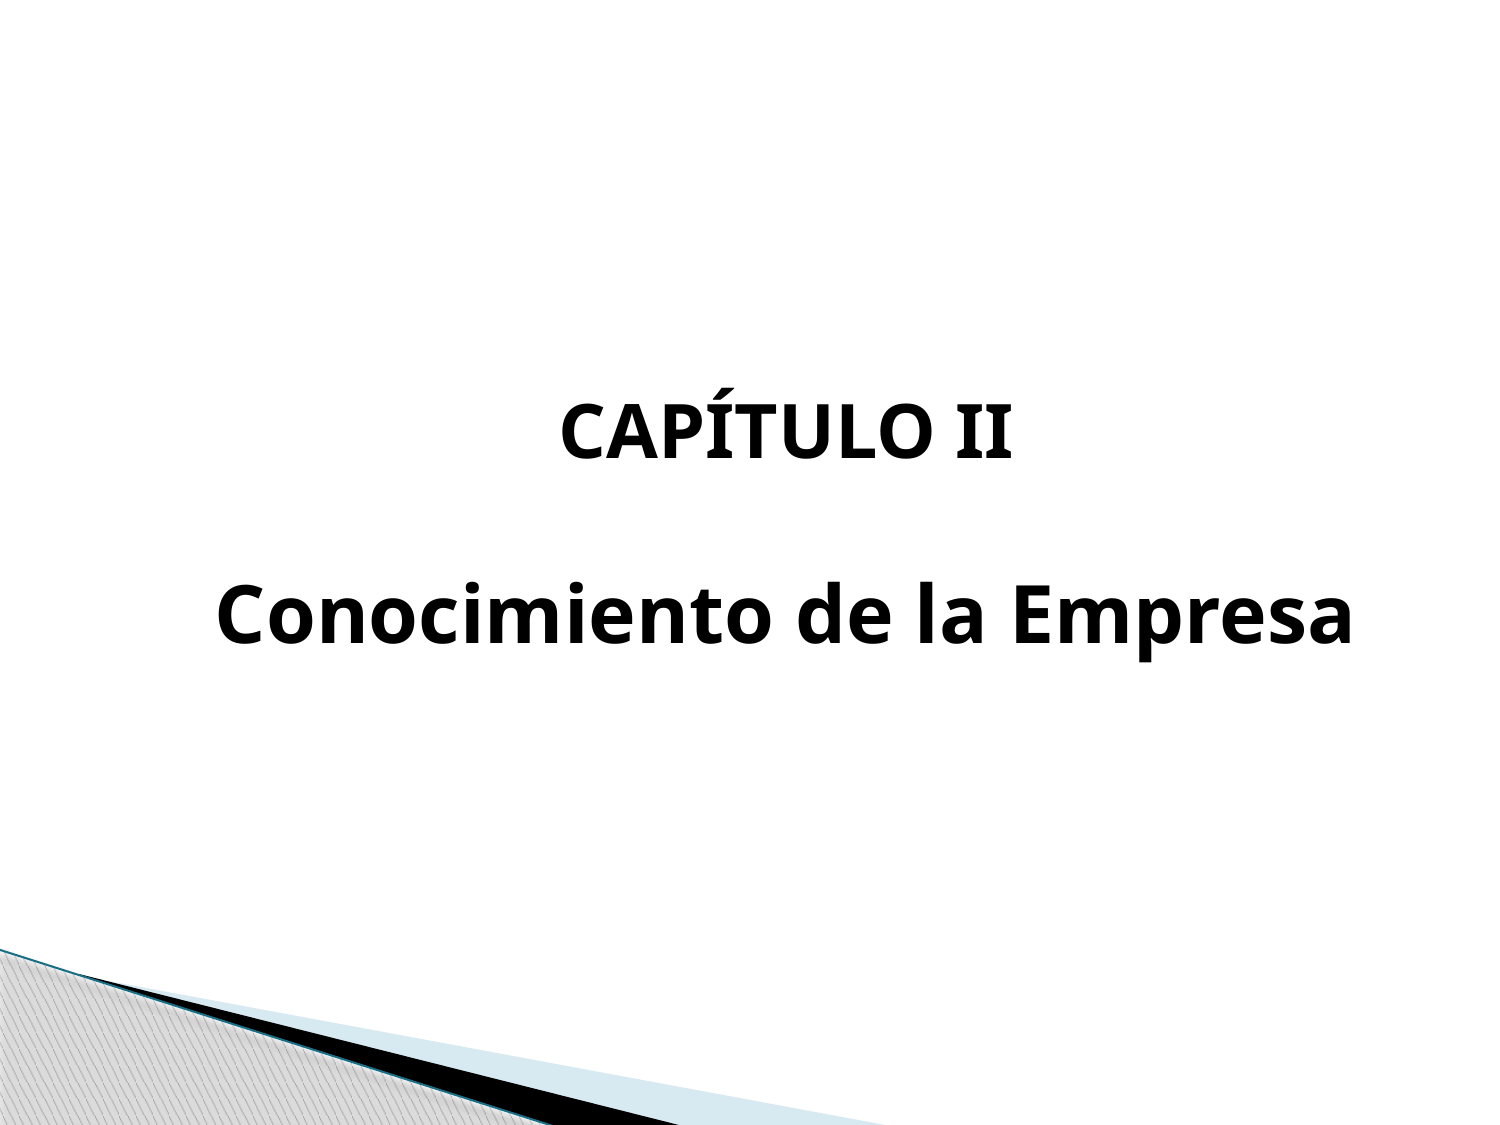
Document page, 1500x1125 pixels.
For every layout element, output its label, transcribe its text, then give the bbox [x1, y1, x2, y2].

title CAPÍTULO II Conocimiento de la Empresa [117, 375, 1456, 668]
